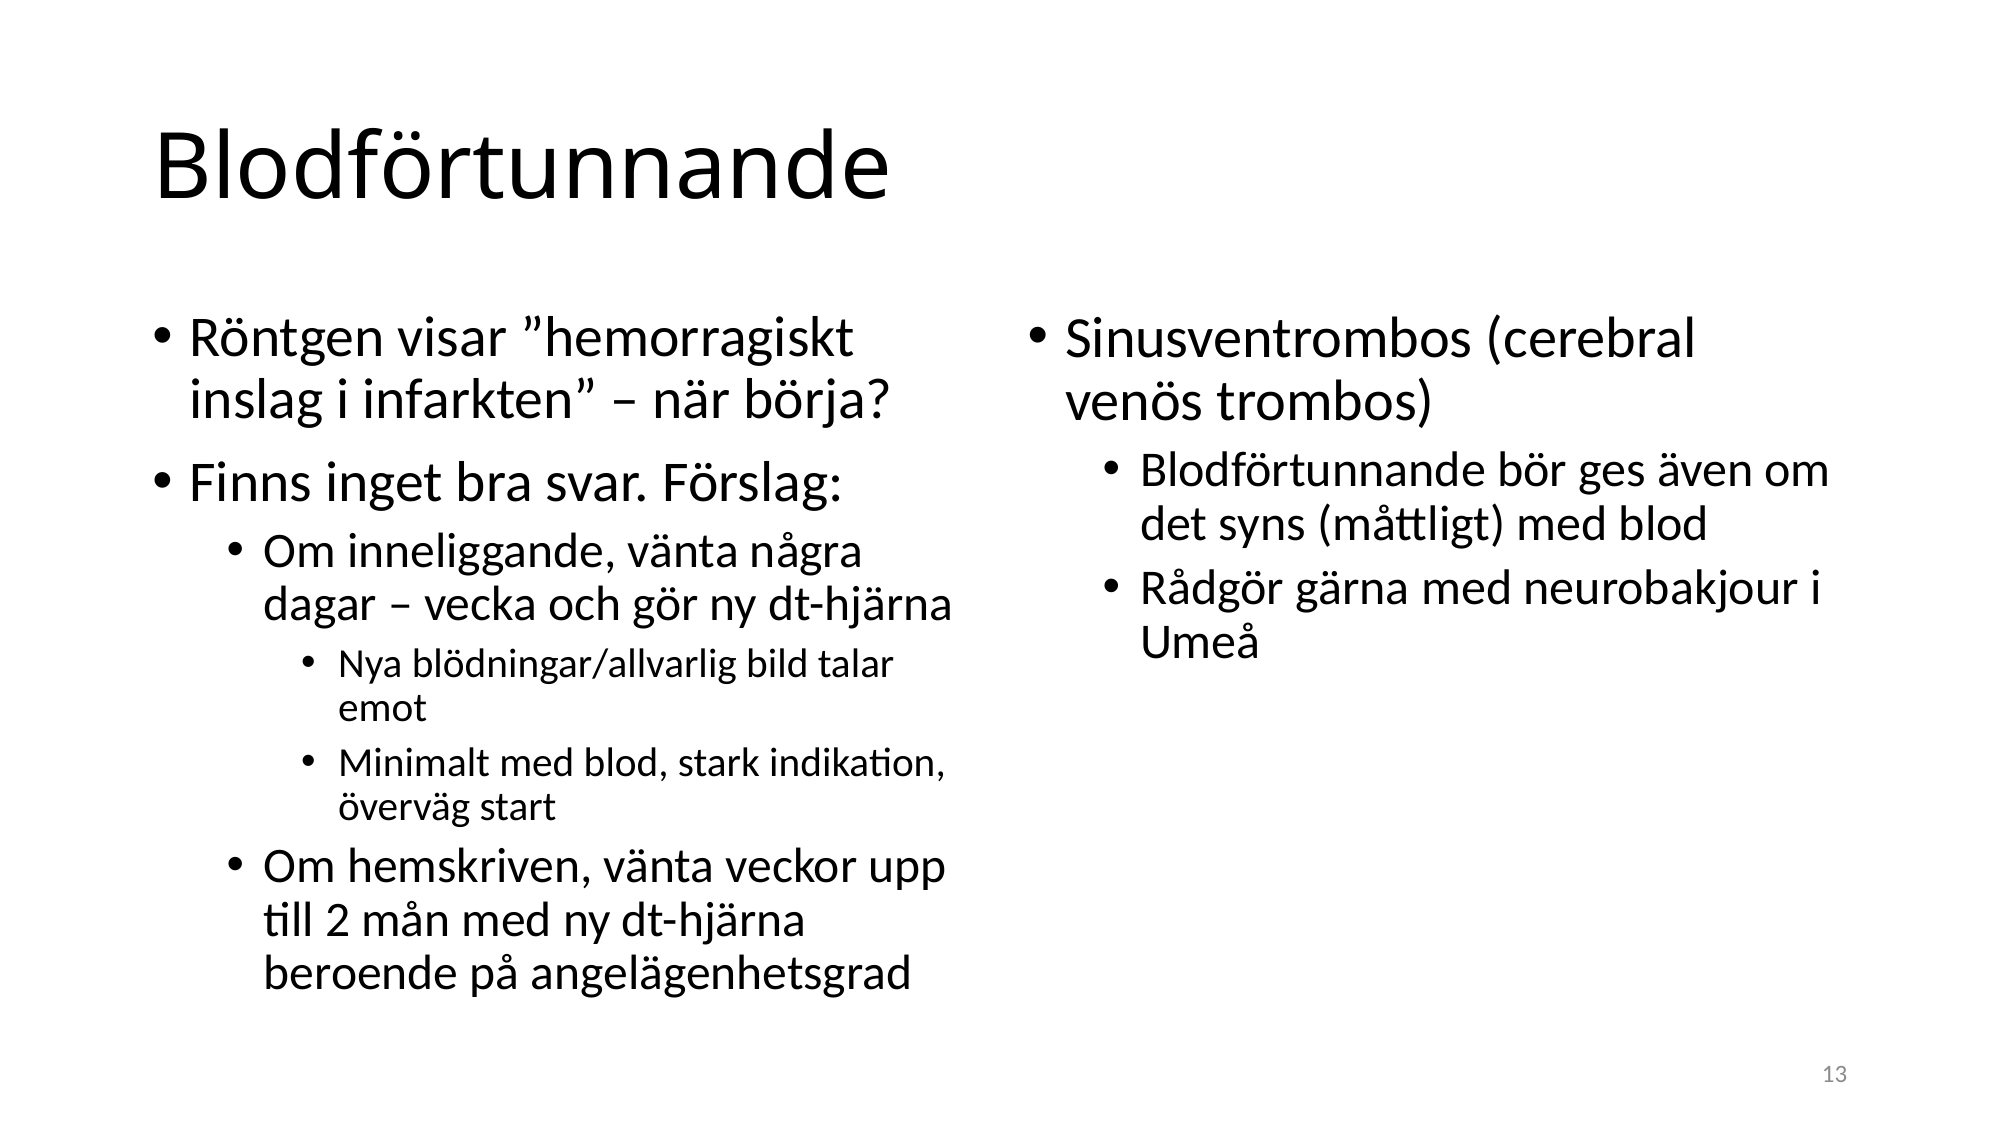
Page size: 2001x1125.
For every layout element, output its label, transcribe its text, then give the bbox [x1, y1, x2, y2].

list Röntgen visar ”hemorragiskt inslag i infarkten” – när börja? Finns inget bra svar. Förslag: Om inneliggande, vänta några dagar – vecka och gör ny dt-hjärna Nya blödningar/allvarlig bild talar emot Minimalt med blod, stark indikation, överväg start Om hemskriven, vänta veckor upp till 2 mån med ny dt-hjärna beroende på angelägenhetsgrad [137, 299, 988, 1014]
list Sinusventrombos (cerebral venös trombos) Blodförtunnande bör ges även om det syns (måttligt) med blod Rådgör gärna med neurobakjour i Umeå [1012, 299, 1863, 1014]
title Blodförtunnande [137, 59, 1863, 278]
slide_number 13 [1412, 1042, 1863, 1103]
